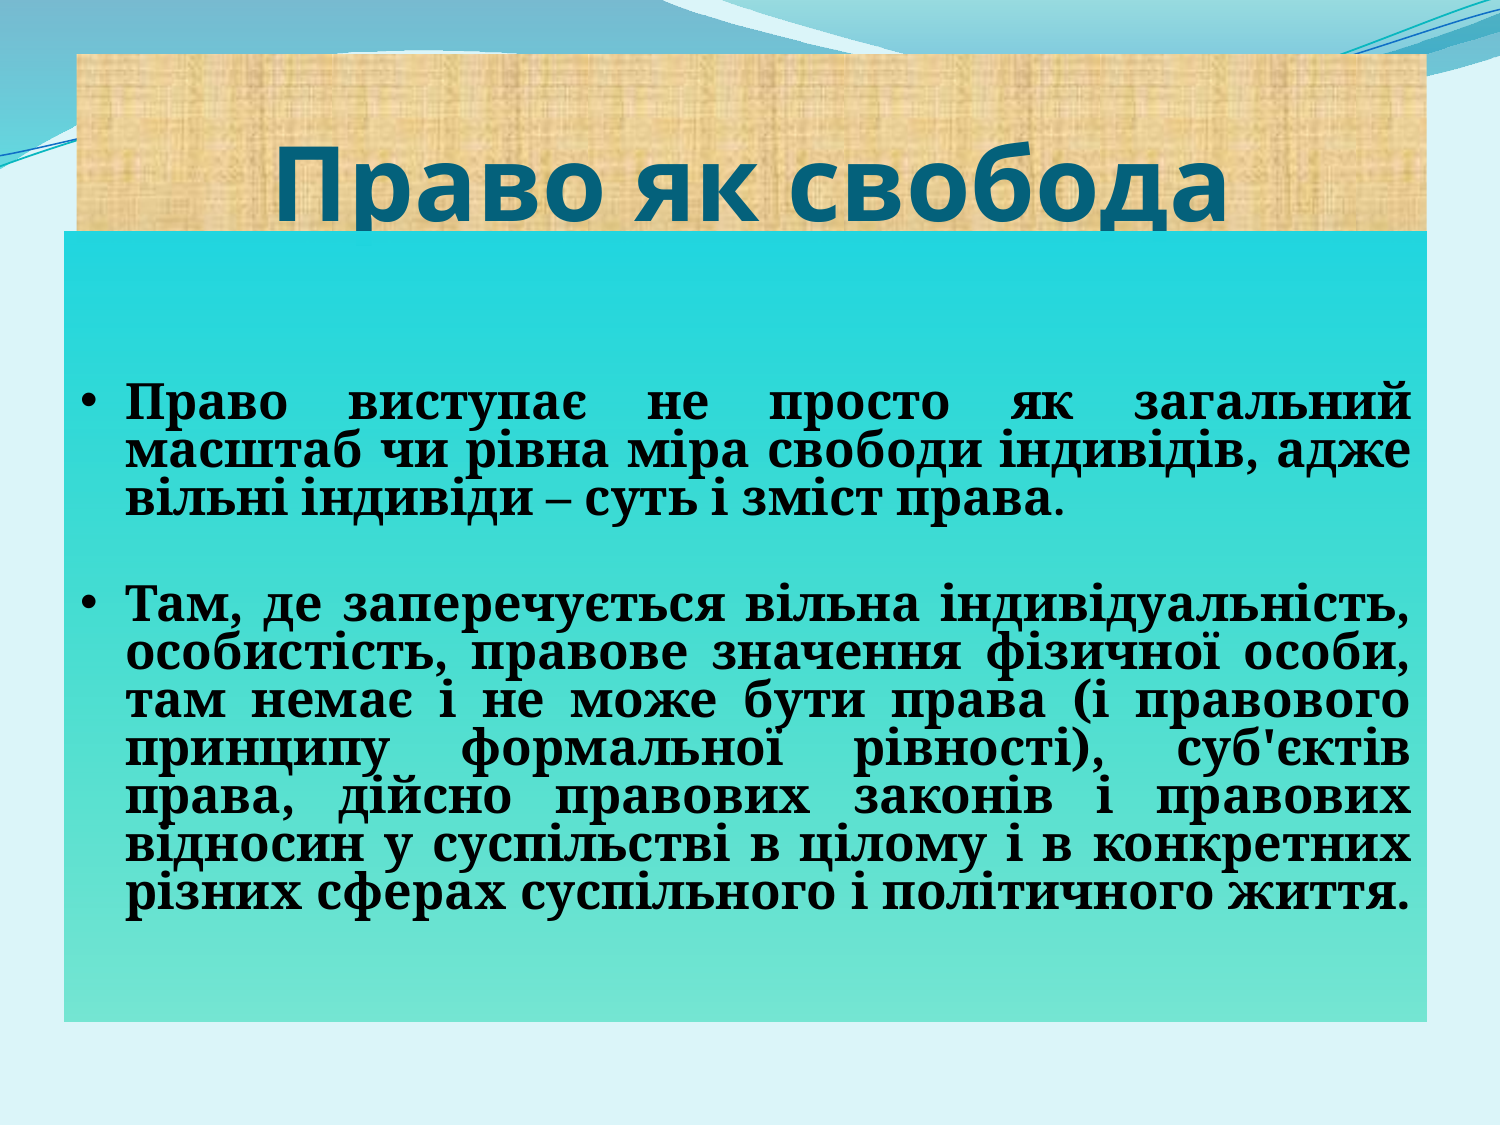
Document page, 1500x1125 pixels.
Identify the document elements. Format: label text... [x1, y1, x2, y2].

list Право виступає не просто як загальний масштаб чи рівна міра свободи індивідів, адже вільні індивіди – суть і зміст права. Там, де заперечується вільна індивідуальність, особистість, правове значення фізичної особи, там немає і не може бути права (і правового принципу формальної рівності), суб'єктів права, дійсно правових законів і правових відносин у суспільстві в цілому і в конкретних різних сферах суспільного і політичного життя. [64, 231, 1428, 1022]
title Право як свобода [76, 54, 1427, 231]
